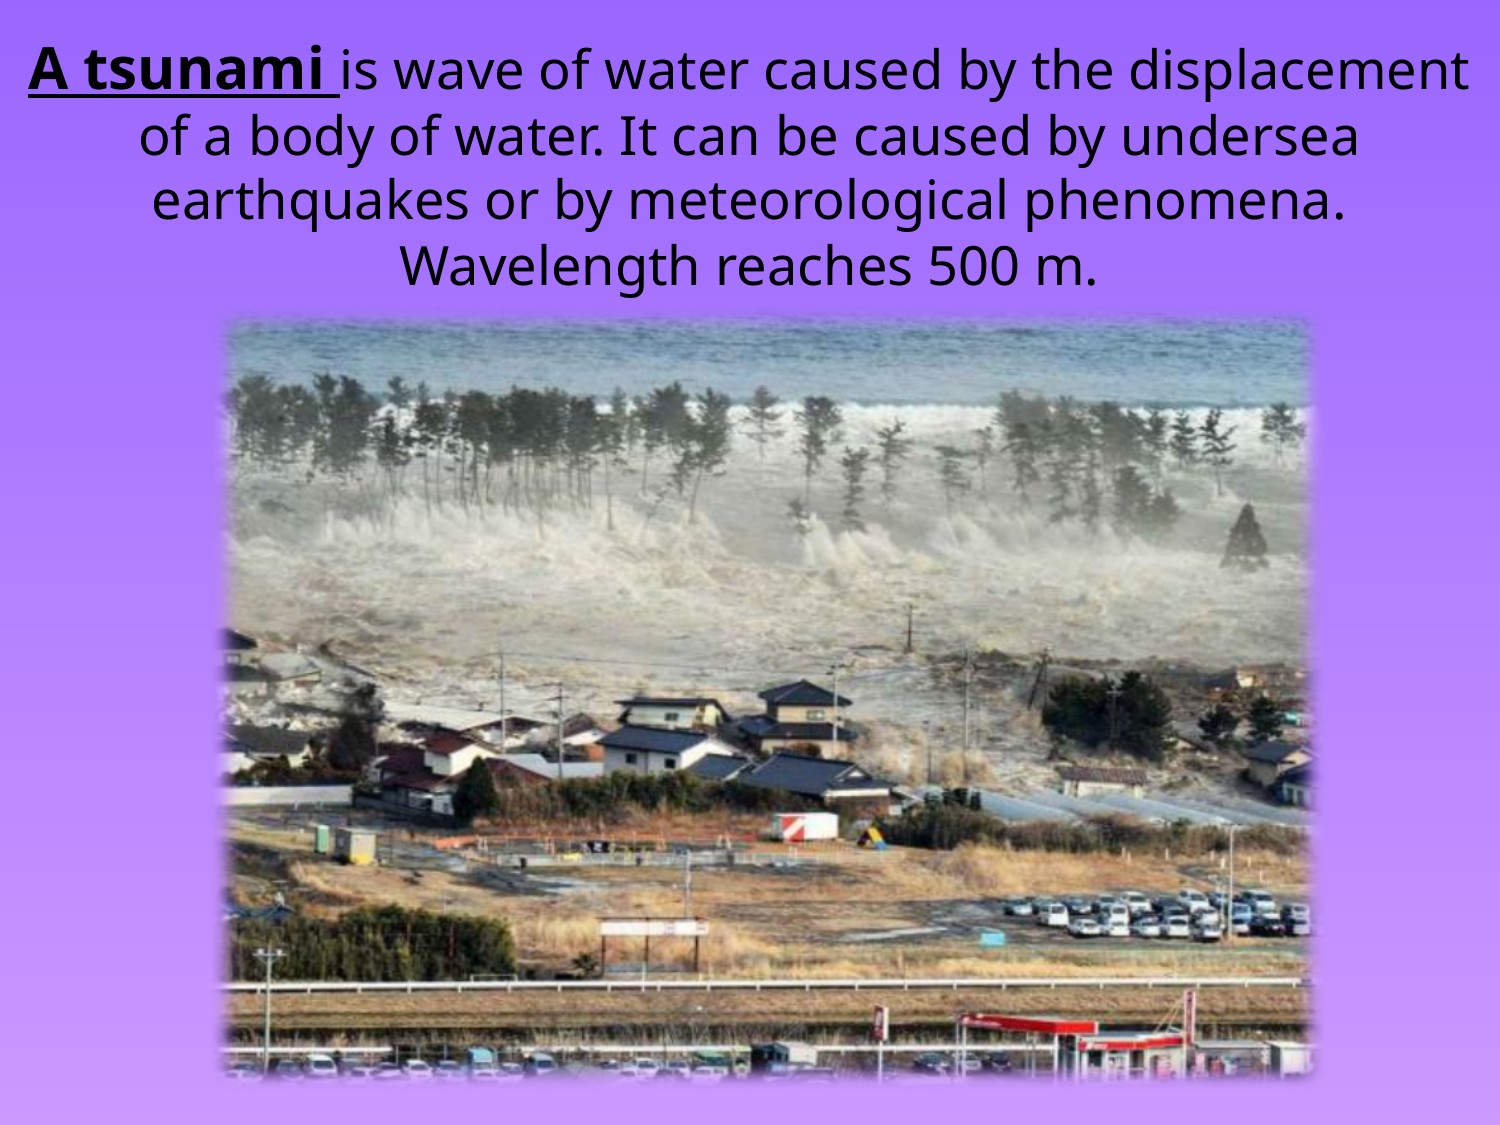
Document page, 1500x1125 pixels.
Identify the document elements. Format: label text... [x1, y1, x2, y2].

list A tsunami is wave of water caused by the displacement of a body of water. It can be caused by undersea earthquakes or by meteorological phenomena. Wavelength reaches 500 m. [0, 23, 1500, 293]
picture [210, 304, 1325, 1091]
